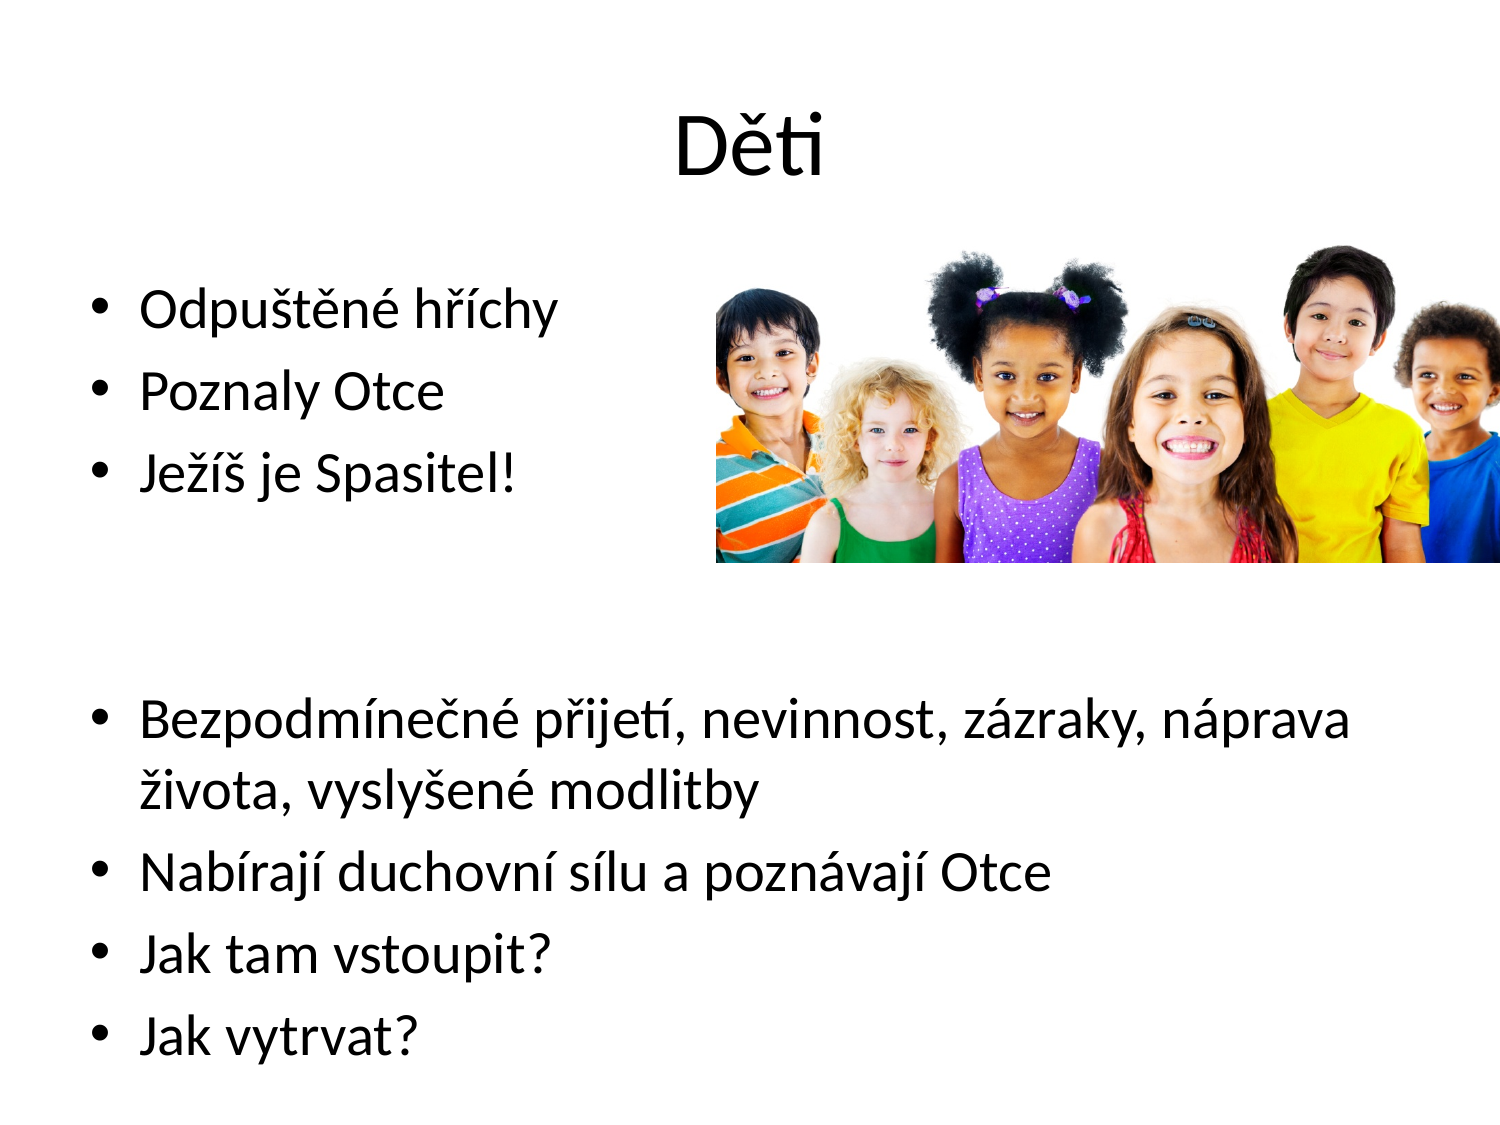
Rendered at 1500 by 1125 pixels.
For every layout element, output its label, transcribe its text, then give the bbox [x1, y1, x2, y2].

text_box Odpuštěné hříchy Poznaly Otce Ježíš je Spasitel! Bezpodmínečné přijetí, nevinnost, zázraky, náprava života, vyslyšené modlitby Nabírají duchovní sílu a poznávají Otce Jak tam vstoupit? Jak vytrvat? [75, 262, 1425, 1075]
picture [715, 224, 1500, 563]
text_box Děti [75, 45, 1425, 233]
